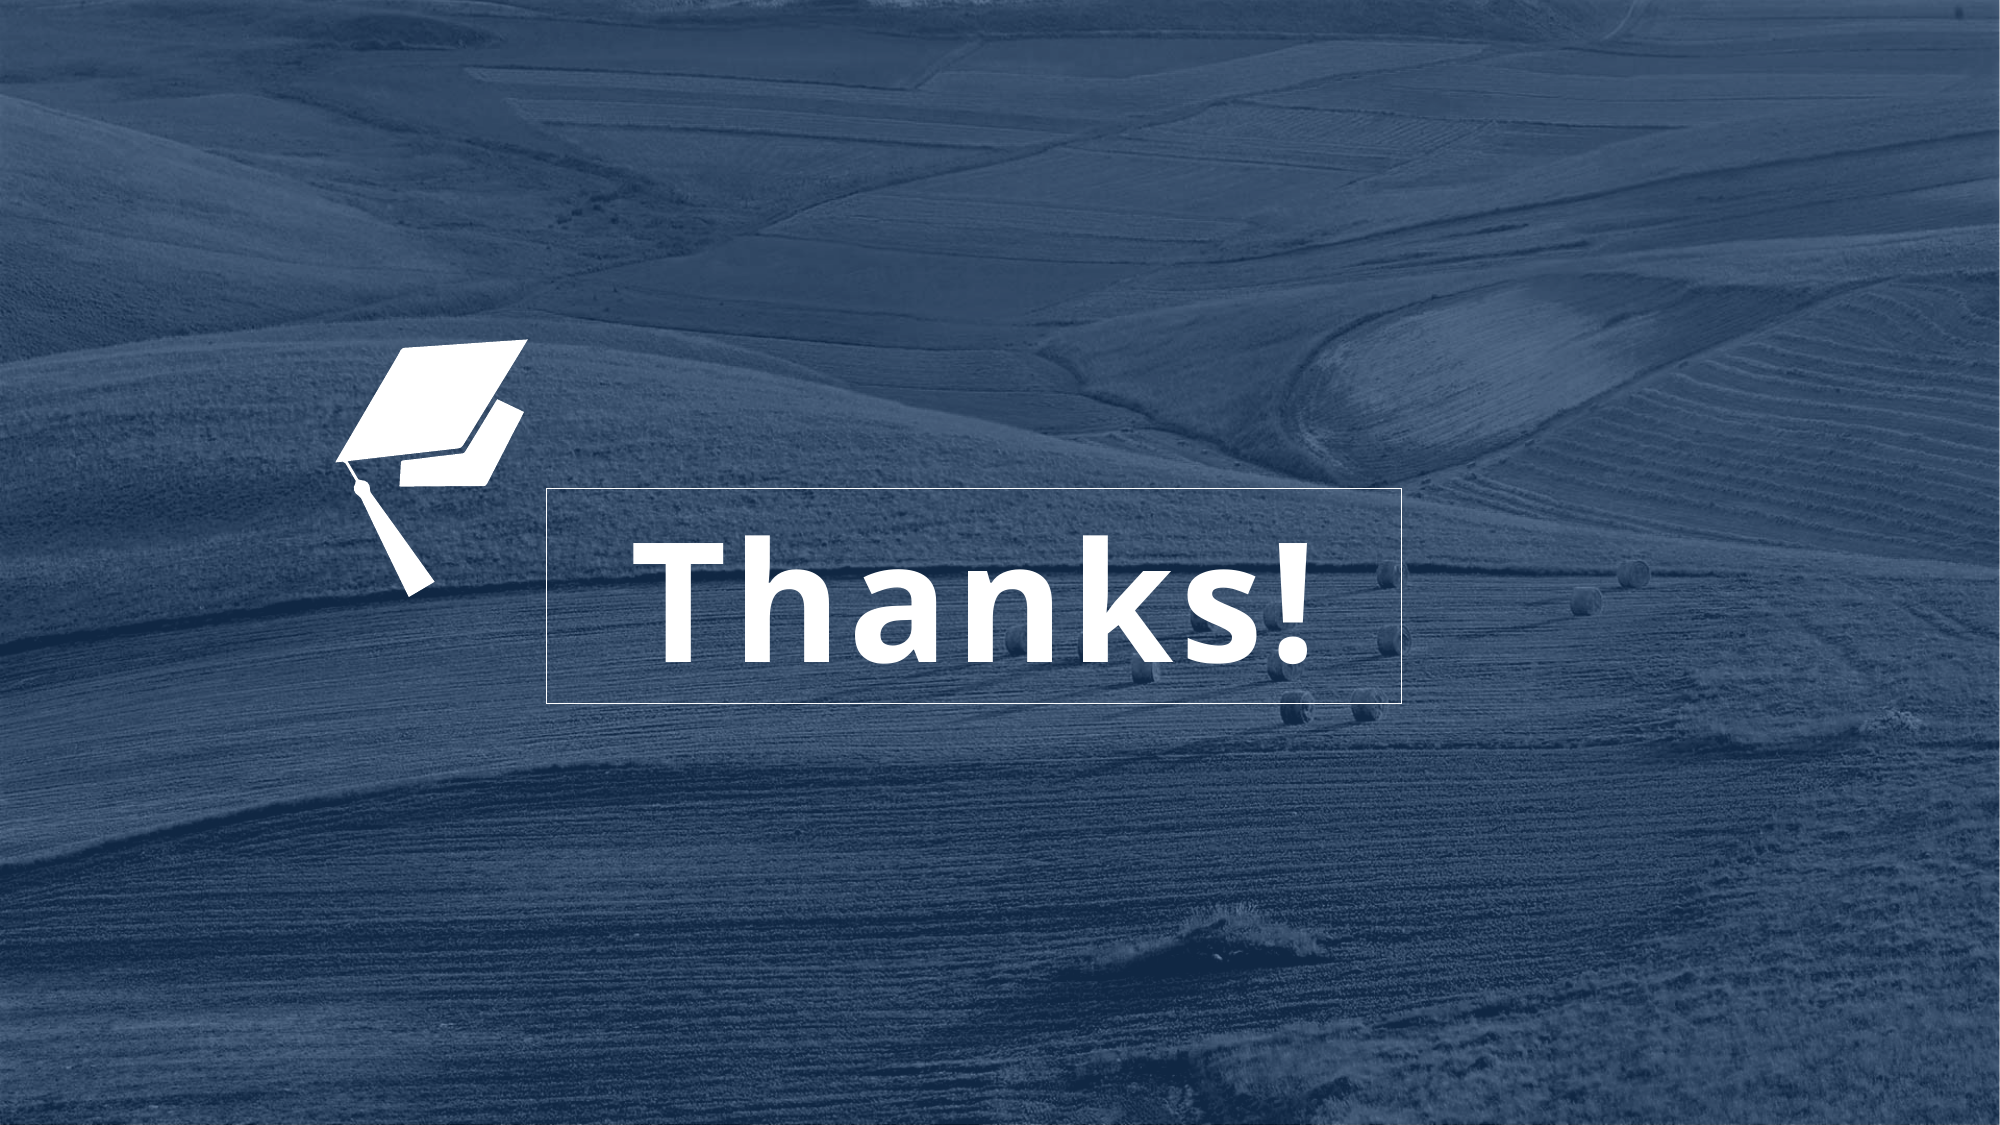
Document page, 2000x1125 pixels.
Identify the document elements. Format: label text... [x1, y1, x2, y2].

text_box Thanks! [546, 488, 1402, 704]
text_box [336, 334, 571, 553]
